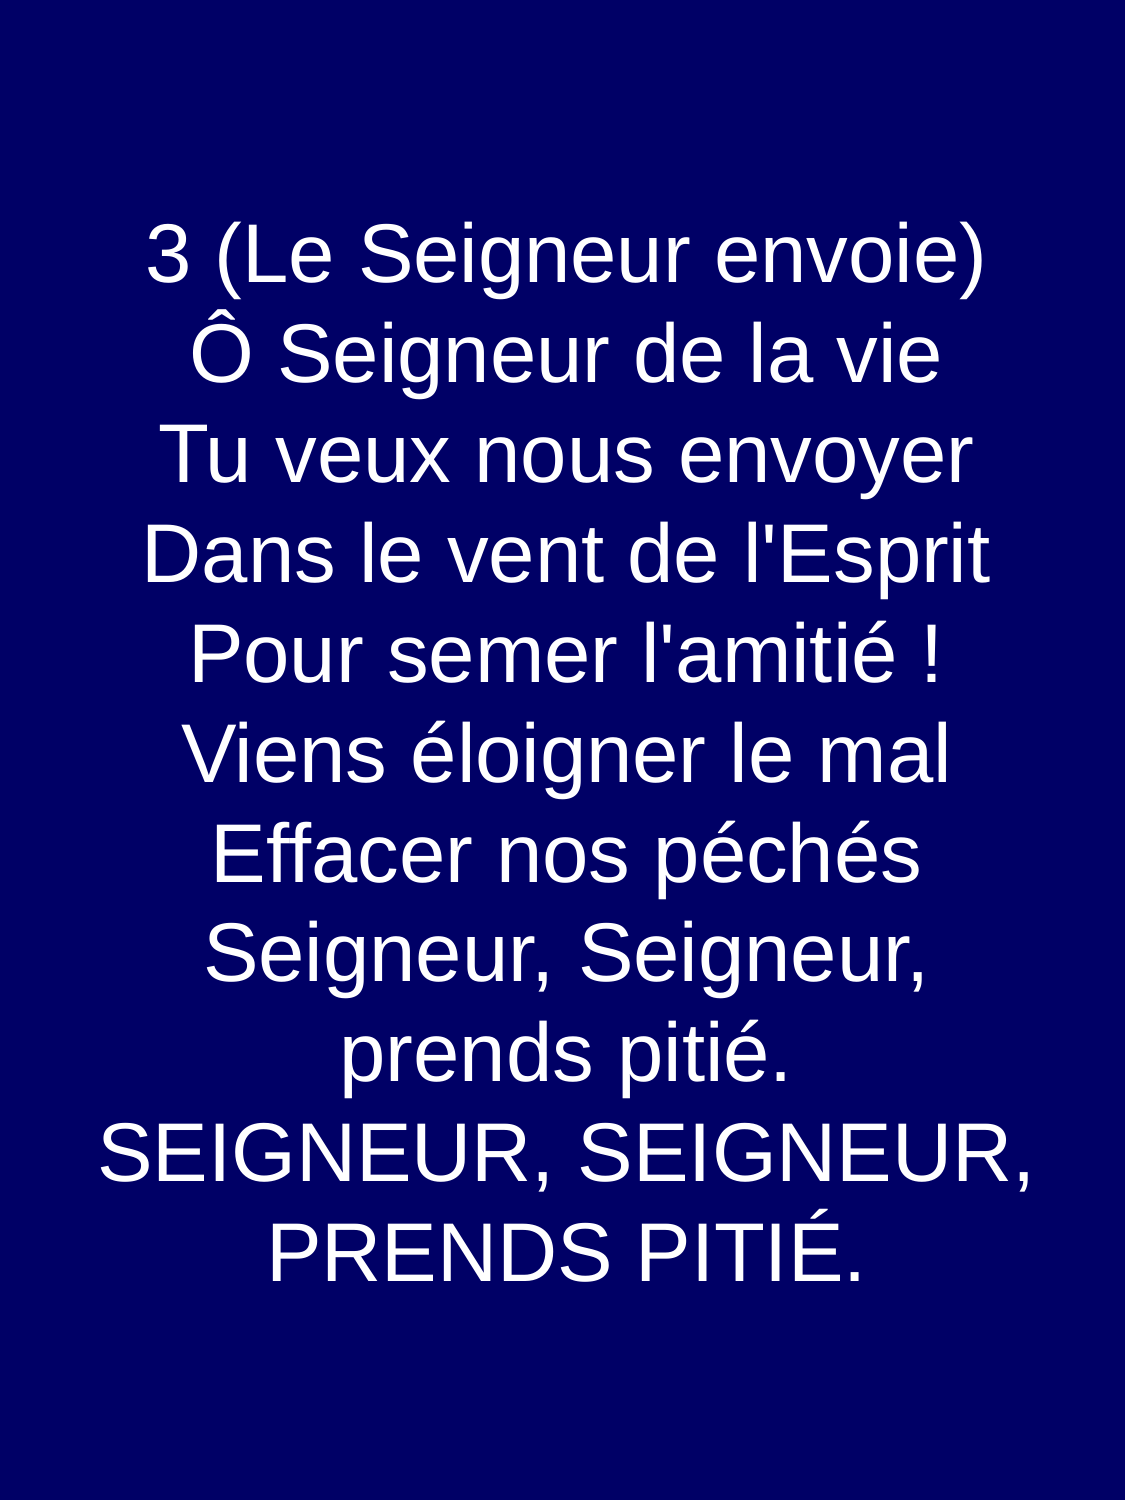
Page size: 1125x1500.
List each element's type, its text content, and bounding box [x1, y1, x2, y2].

text_box 3 (Le Seigneur envoie) Ô Seigneur de la vie Tu veux nous envoyer Dans le vent de l'Esprit Pour semer l'amitié ! Viens éloigner le mal Effacer nos péchés Seigneur, Seigneur, prends pitié. SEIGNEUR, SEIGNEUR, PRENDS PITIÉ. [46, 47, 1087, 1406]
